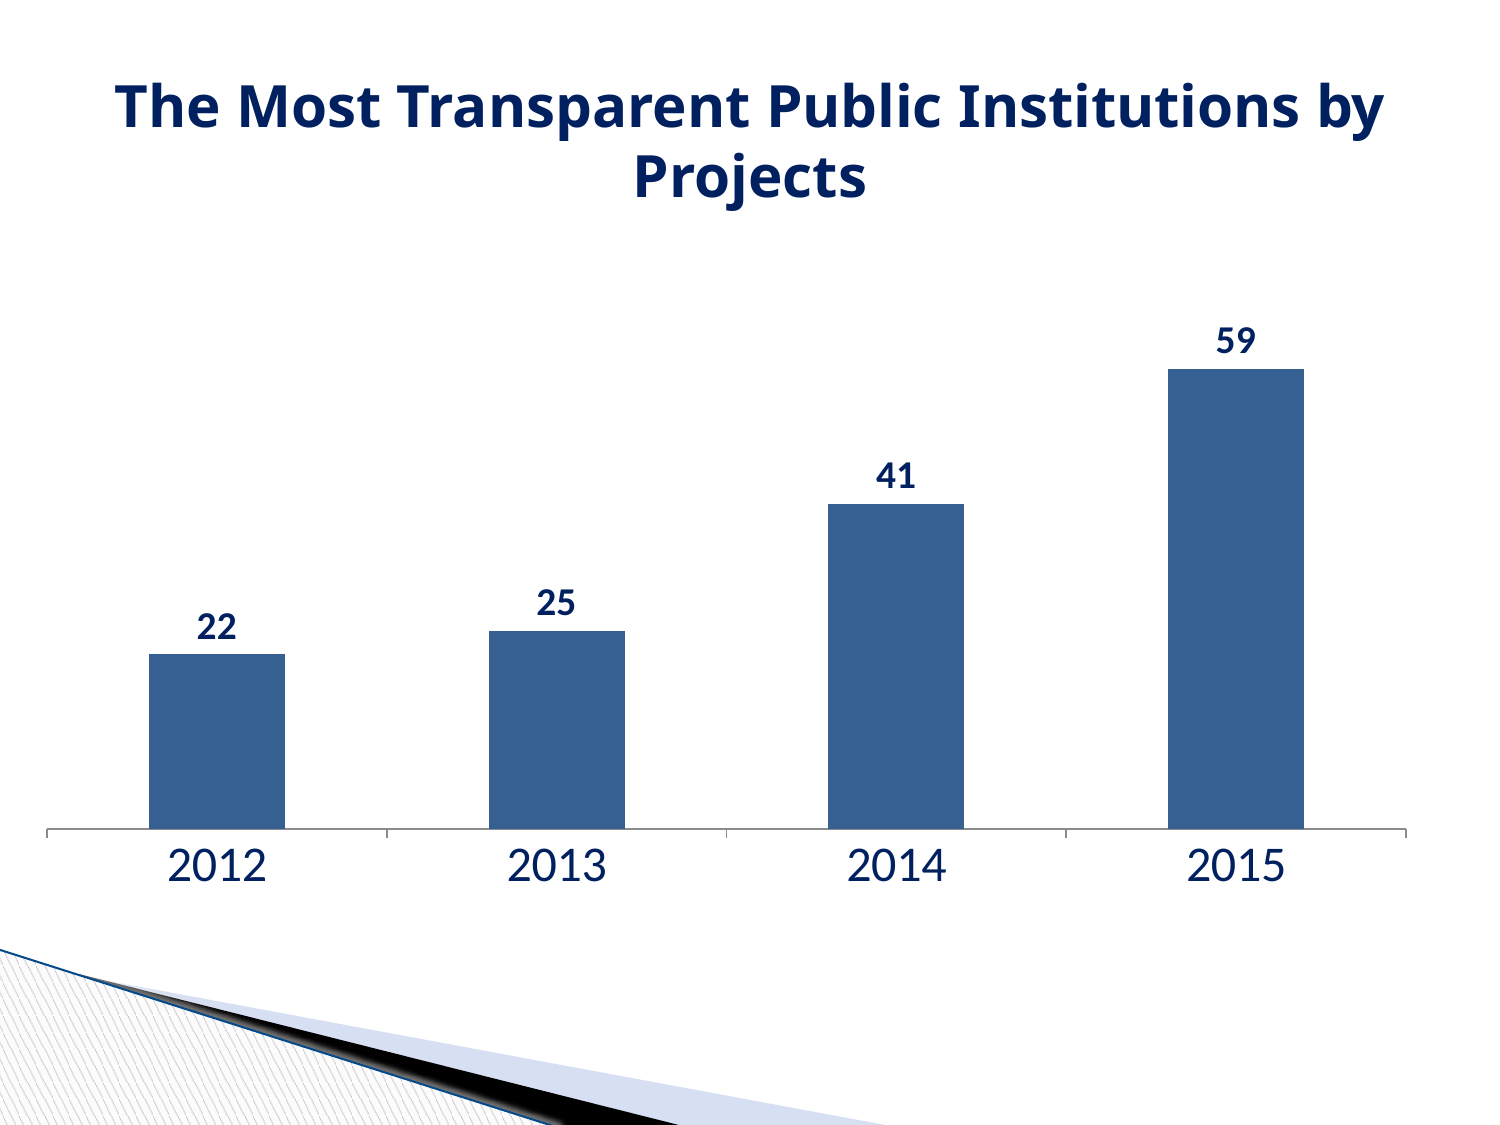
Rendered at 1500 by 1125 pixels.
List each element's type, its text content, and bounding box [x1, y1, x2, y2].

title The Most Transparent Public Institutions by Projects [75, 45, 1425, 215]
chart [0, 224, 1454, 997]
